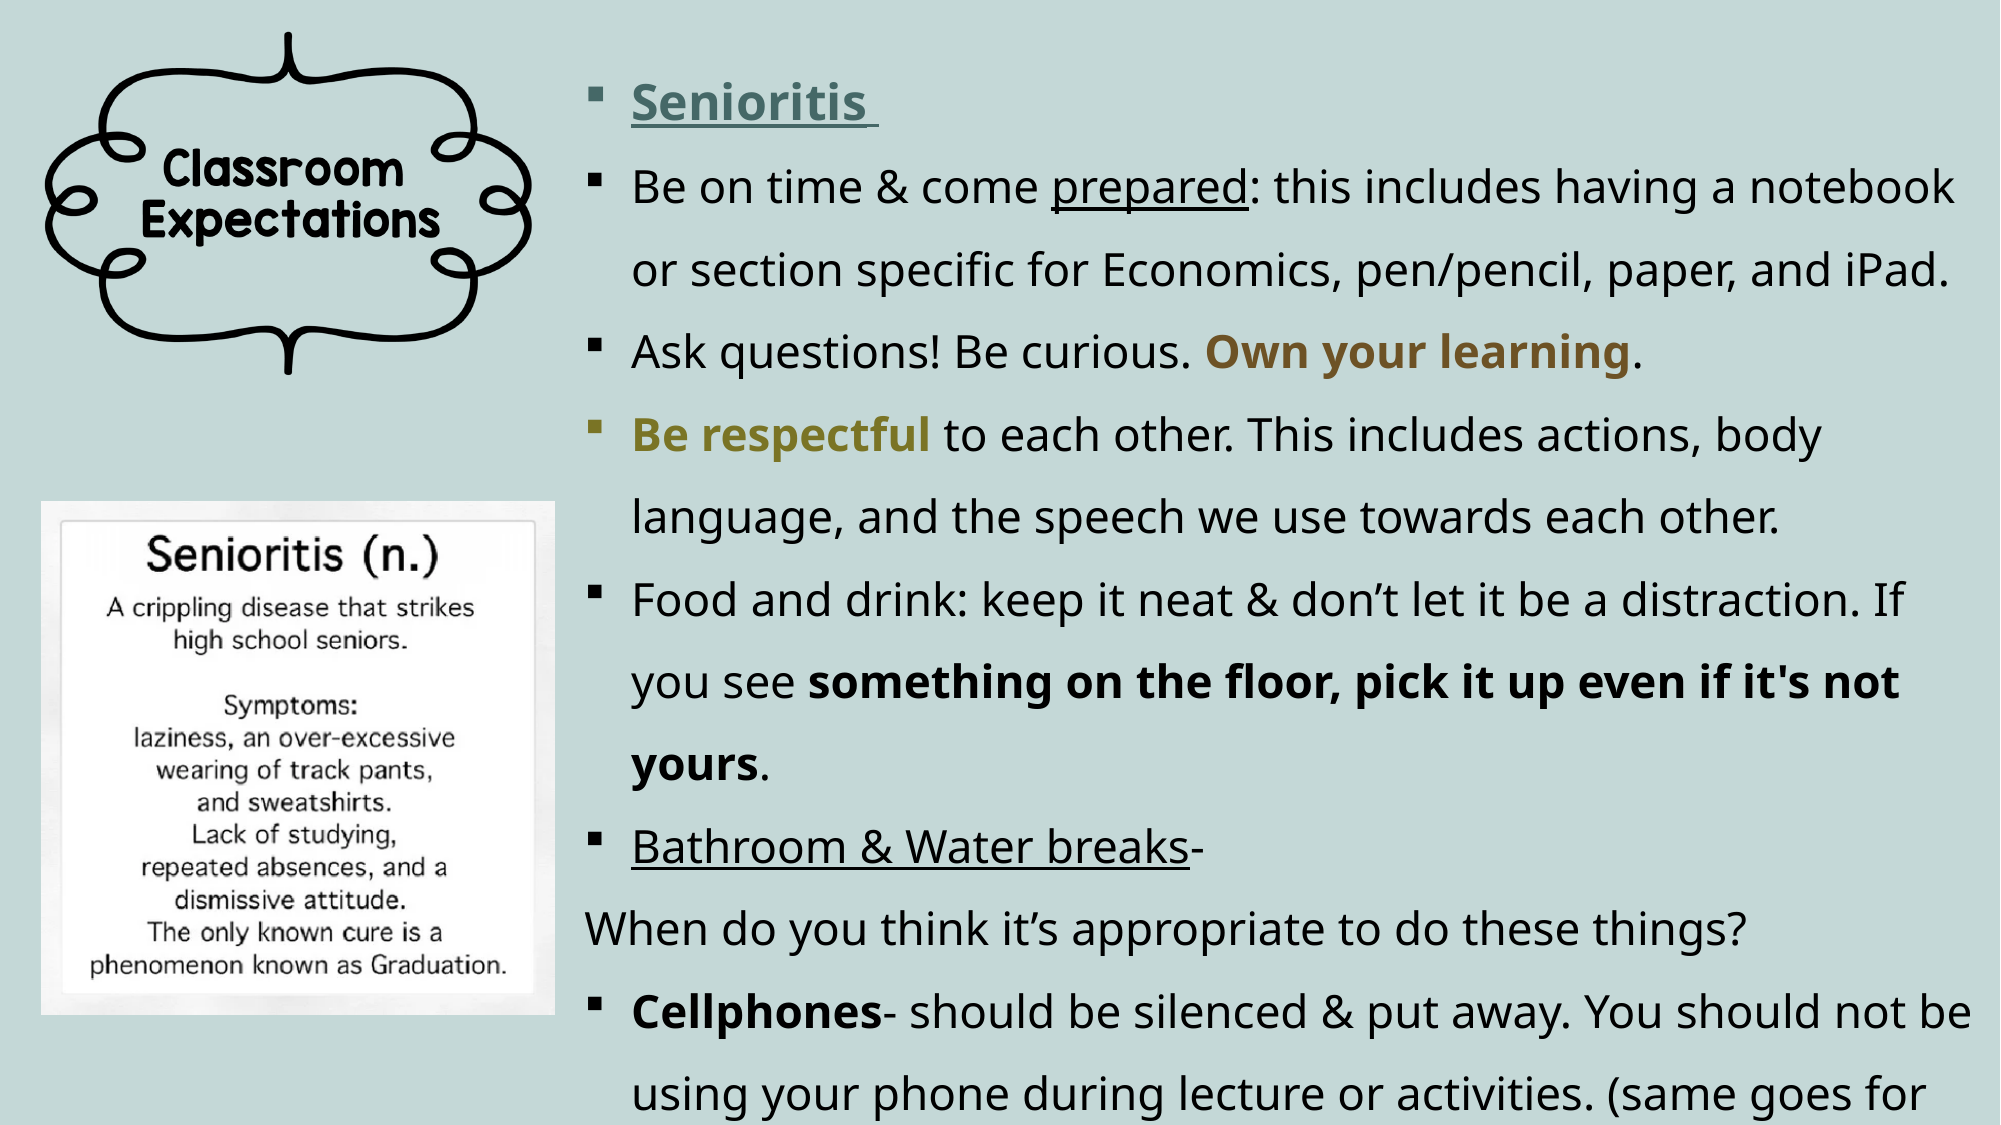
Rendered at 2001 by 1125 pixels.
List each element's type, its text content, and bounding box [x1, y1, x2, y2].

picture [41, 501, 555, 1015]
text_box Senioritis Be on time & come prepared: this includes having a notebook or section specific for Economics, pen/pencil, paper, and iPad. Ask questions! Be curious. Own your learning. Be respectful to each other. This includes actions, body language, and the speech we use towards each other. Food and drink: keep it neat & don’t let it be a distraction. If you see something on the floor, pick it up even if it's not yours. Bathroom & Water breaks- When do you think it’s appropriate to do these things? Cellphones- should be silenced & put away. You should not be using your phone during lecture or activities. (same goes for iPad/other electronic devices) [569, 33, 2000, 1125]
picture [0, 0, 617, 412]
